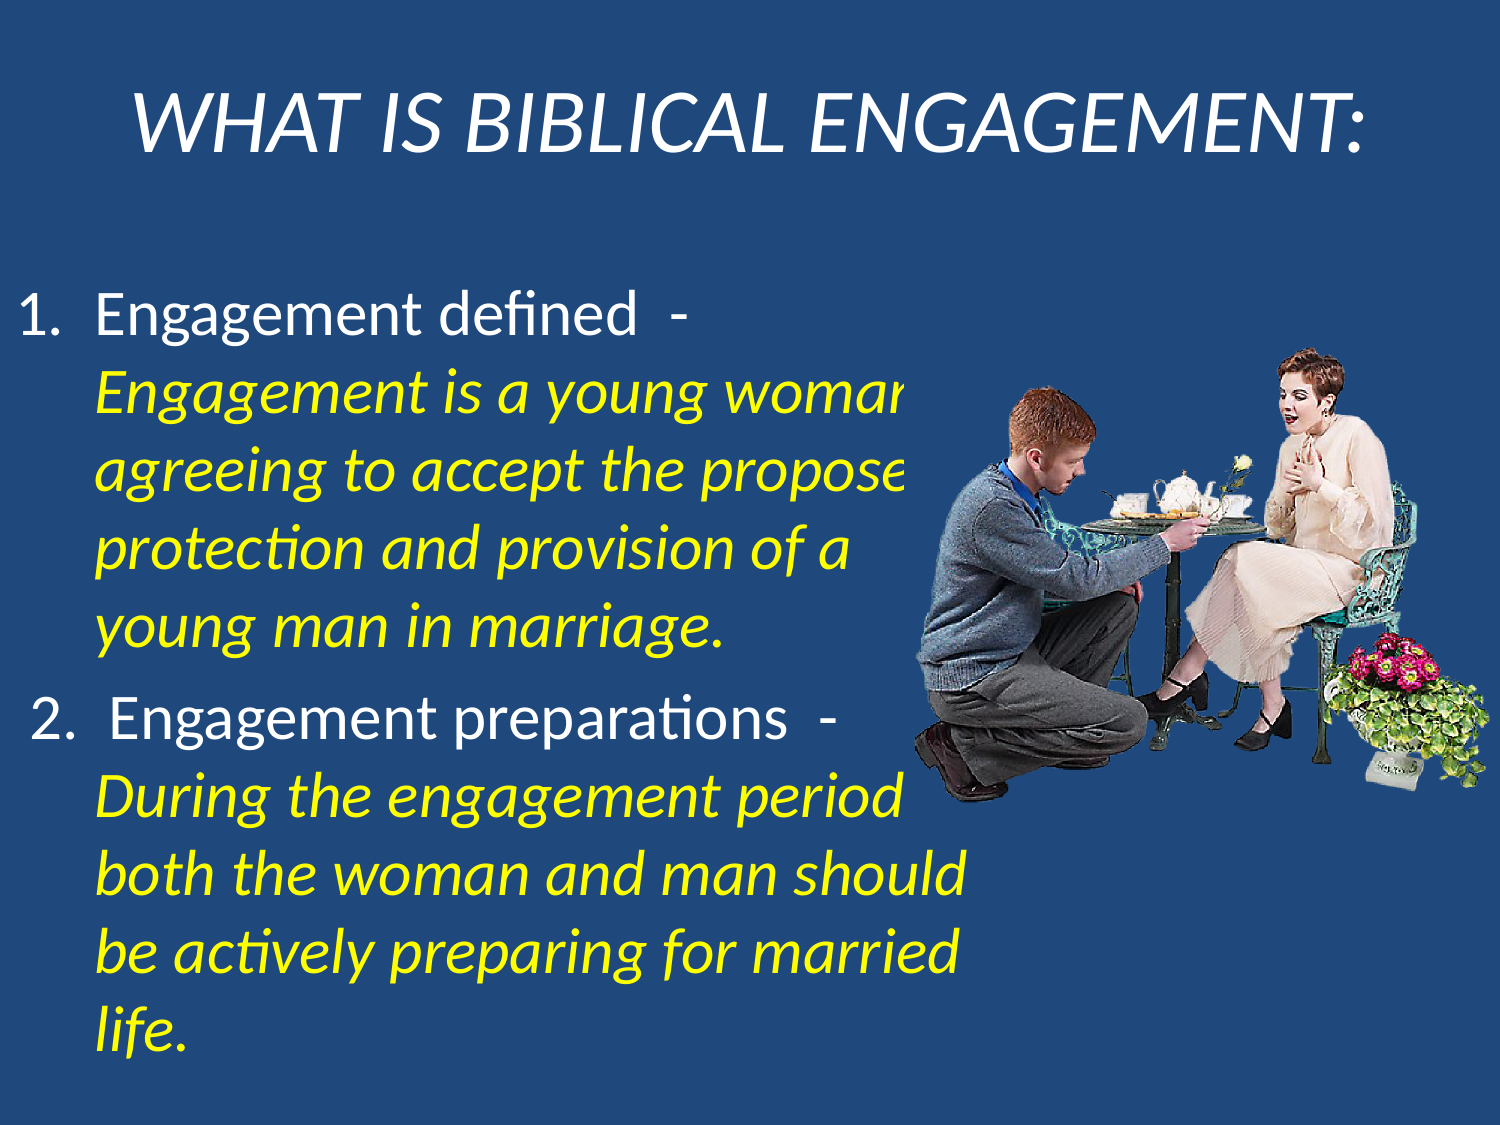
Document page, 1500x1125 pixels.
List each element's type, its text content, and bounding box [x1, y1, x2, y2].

title WHAT IS BIBLICAL ENGAGEMENT: [75, 0, 1425, 233]
list Engagement defined - Engagement is a young woman’s agreeing to accept the proposed protection and provision of a young man in marriage. 2. Engagement preparations - During the engagement period both the woman and man should be actively preparing for married life. [0, 262, 988, 1125]
picture [904, 337, 1500, 813]
